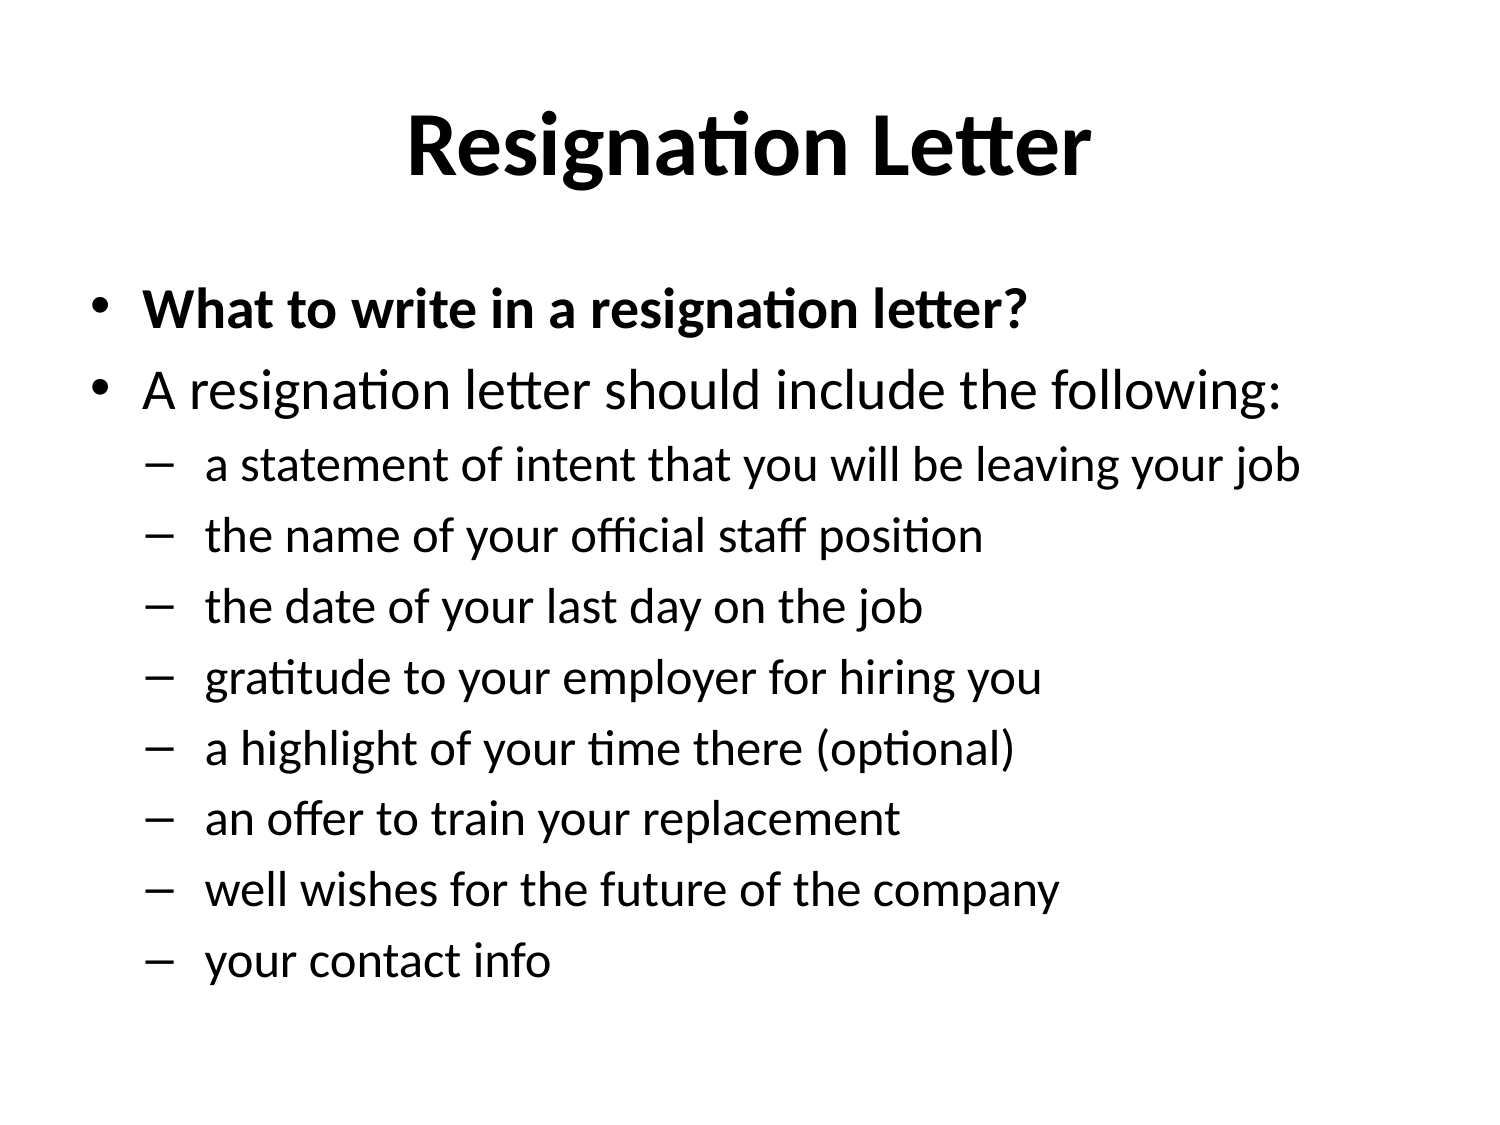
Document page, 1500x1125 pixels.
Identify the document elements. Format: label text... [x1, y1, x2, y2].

list What to write in a resignation letter? A resignation letter should include the following: a statement of intent that you will be leaving your job the name of your official staff position the date of your last day on the job gratitude to your employer for hiring you a highlight of your time there (optional) an offer to train your replacement well wishes for the future of the company your contact info [75, 262, 1425, 1005]
title Resignation Letter [75, 45, 1425, 233]
